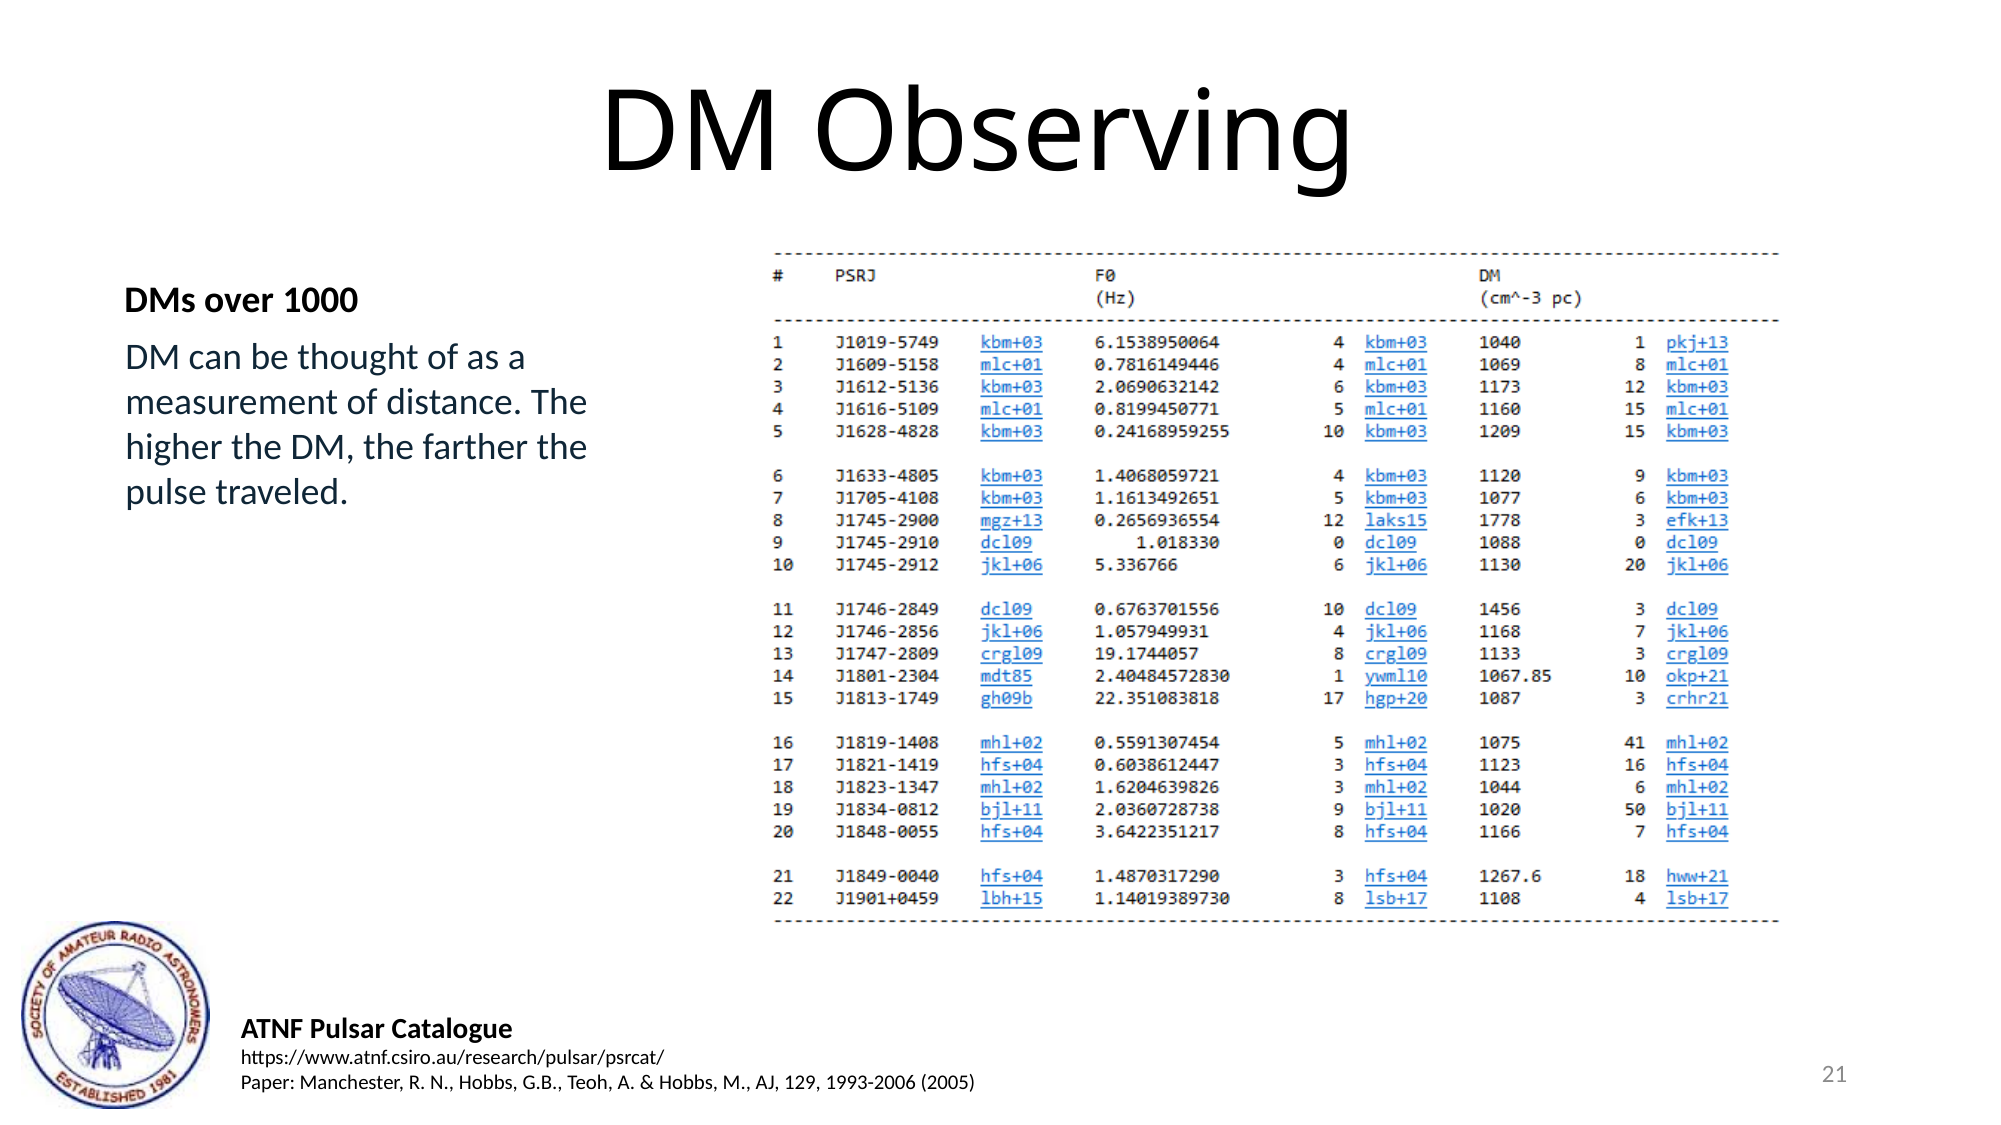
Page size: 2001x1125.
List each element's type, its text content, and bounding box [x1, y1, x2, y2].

text_box DMs over 1000 [109, 267, 374, 328]
text_box DM can be thought of as a measurement of distance. The higher the DM, the farther the pulse traveled. [110, 325, 654, 520]
text_box DM Observing [583, 50, 1373, 201]
picture [761, 246, 1794, 937]
picture [21, 921, 210, 1109]
text_box ATNF Pulsar Catalogue https://www.atnf.csiro.au/research/pulsar/psrcat/ Paper: Manchester, R. N., Hobbs, G.B., Teoh, A. & Hobbs, M., AJ, 129, 1993-2006 (2005) [226, 999, 1023, 1102]
slide_number 21 [1412, 1042, 1863, 1103]
